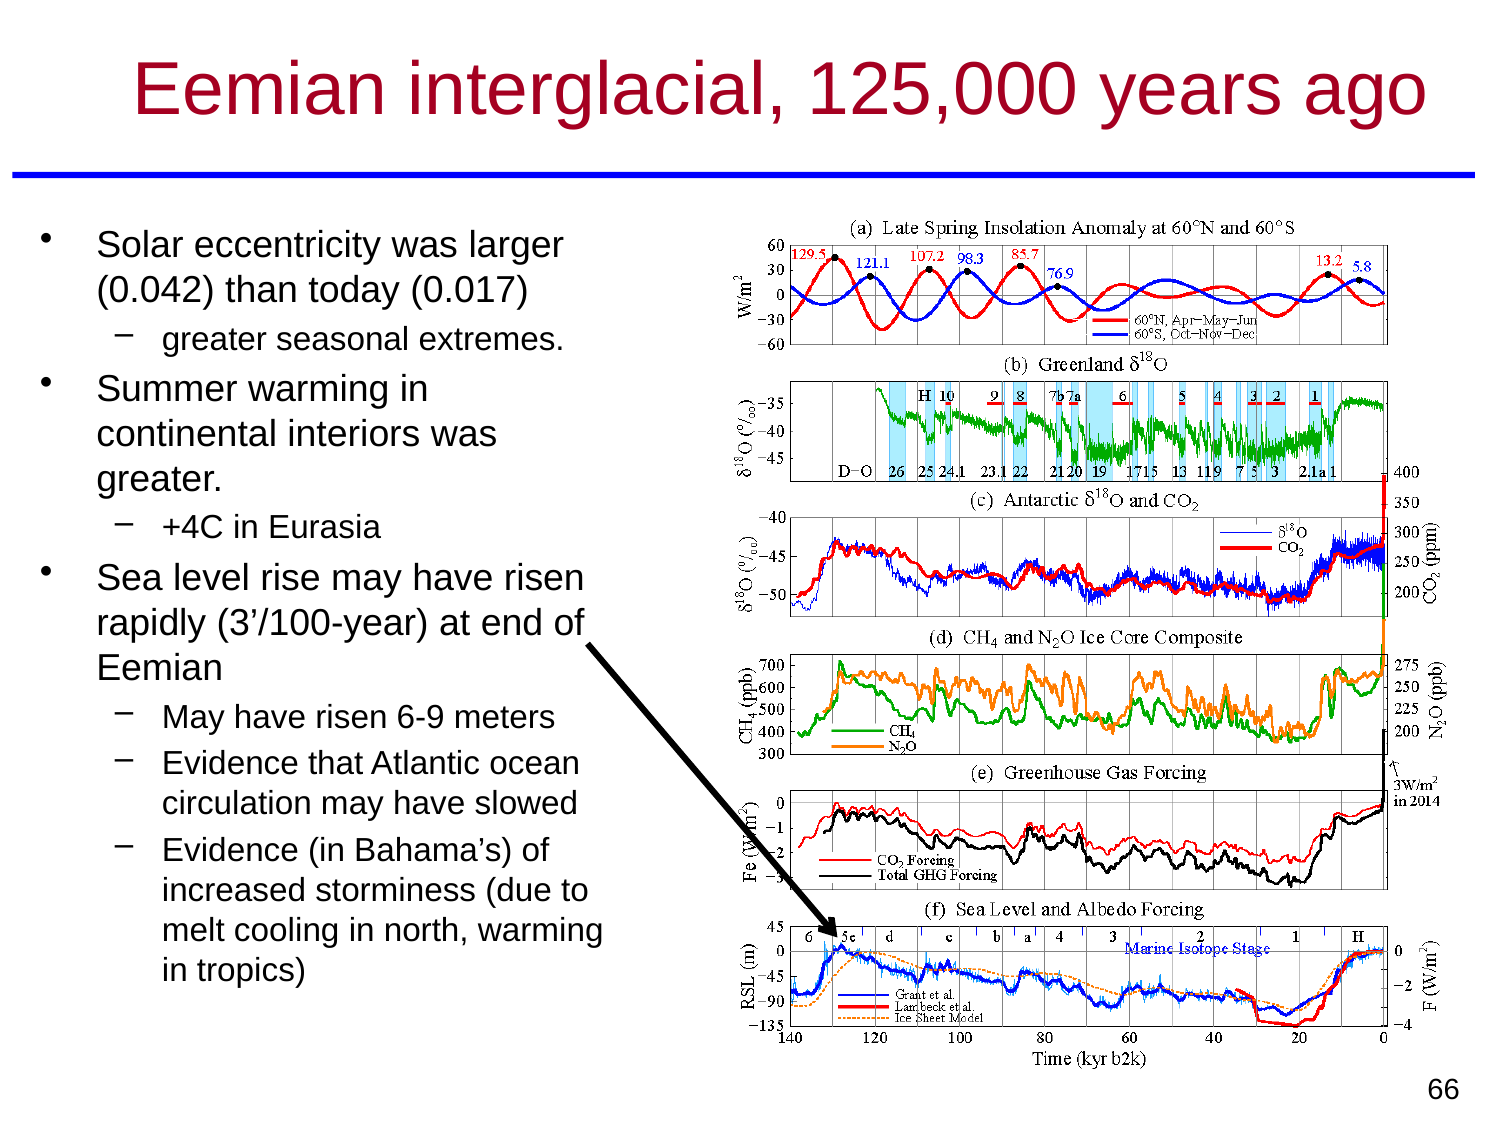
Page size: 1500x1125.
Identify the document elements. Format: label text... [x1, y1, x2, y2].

list Solar eccentricity was larger (0.042) than today (0.017) greater seasonal extremes. Summer warming in continental interiors was greater. +4C in Eurasia Sea level rise may have risen rapidly (3’/100-year) at end of Eemian May have risen 6-9 meters Evidence that Atlantic ocean circulation may have slowed Evidence (in Bahama’s) of increased storminess (due to melt cooling in north, warming in tropics) [24, 212, 625, 1038]
picture [725, 212, 1453, 1076]
slide_number 66 [1374, 1062, 1475, 1103]
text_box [587, 643, 838, 938]
title Eemian interglacial, 125,000 years ago [99, 20, 1463, 150]
